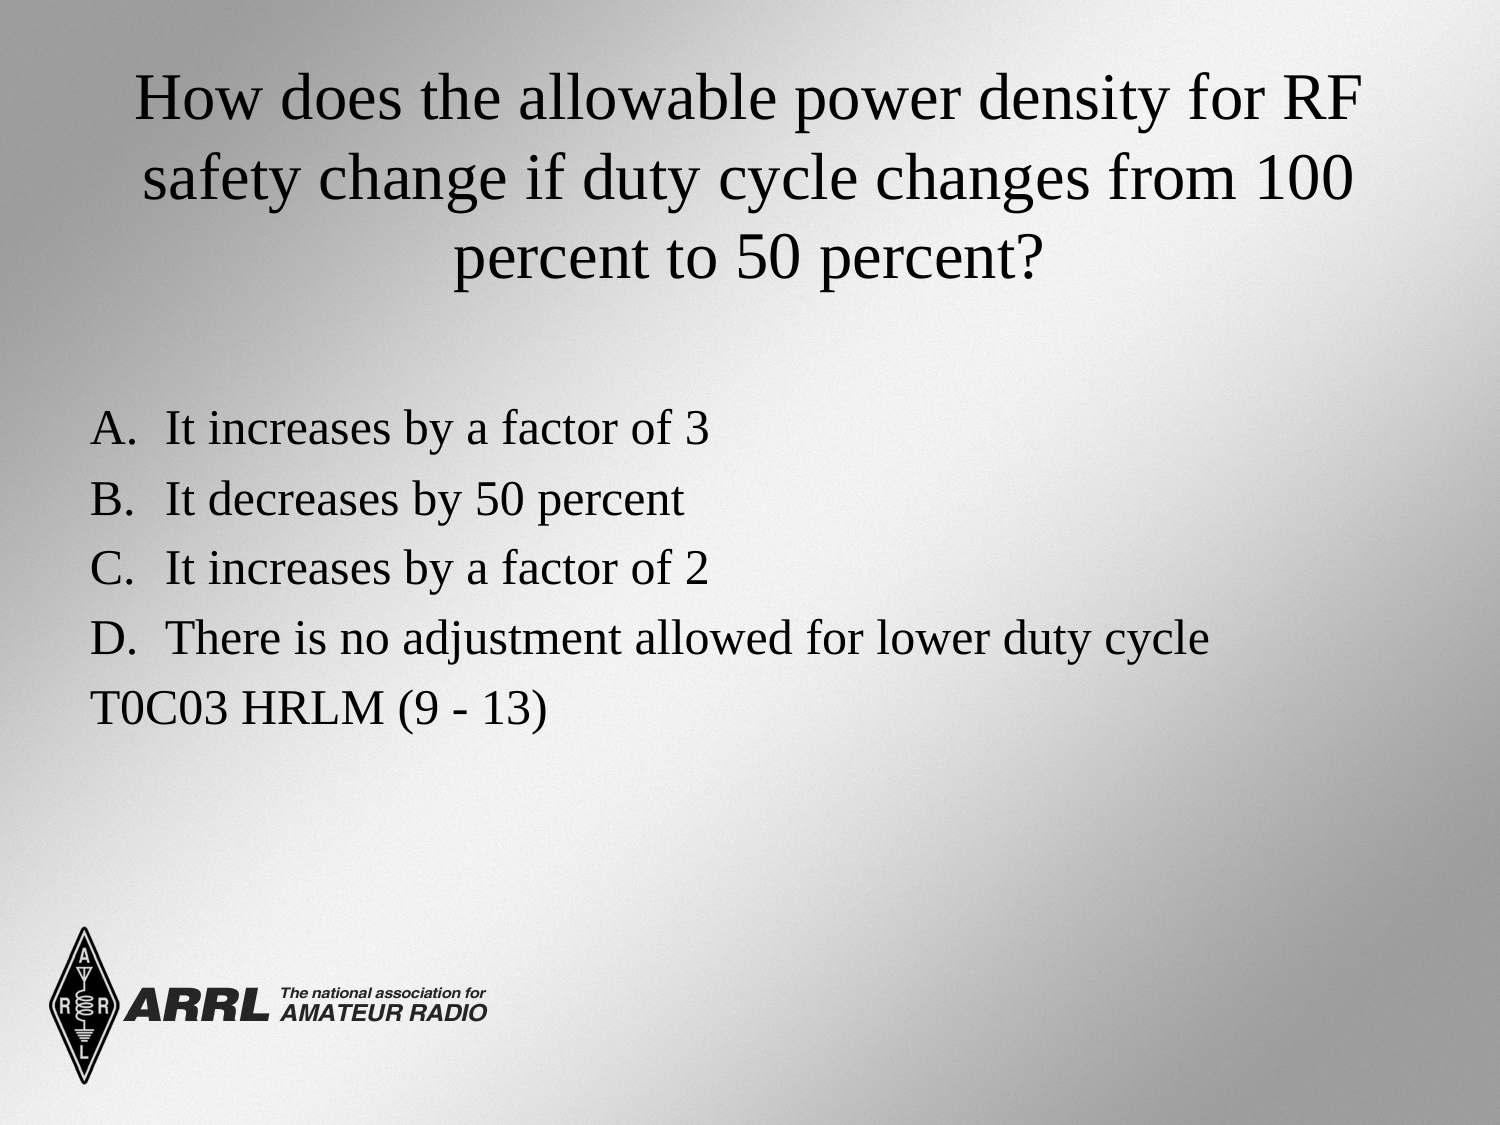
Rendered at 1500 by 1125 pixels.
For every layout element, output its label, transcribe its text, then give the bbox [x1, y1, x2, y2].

picture [0, 0, 1500, 1125]
list It increases by a factor of 3 It decreases by 50 percent It increases by a factor of 2 There is no adjustment allowed for lower duty cycle T0C03 HRLM (9 - 13) [75, 387, 1425, 1005]
title How does the allowable power density for RF safety change if duty cycle changes from 100 percent to 50 percent? [75, 45, 1425, 233]
